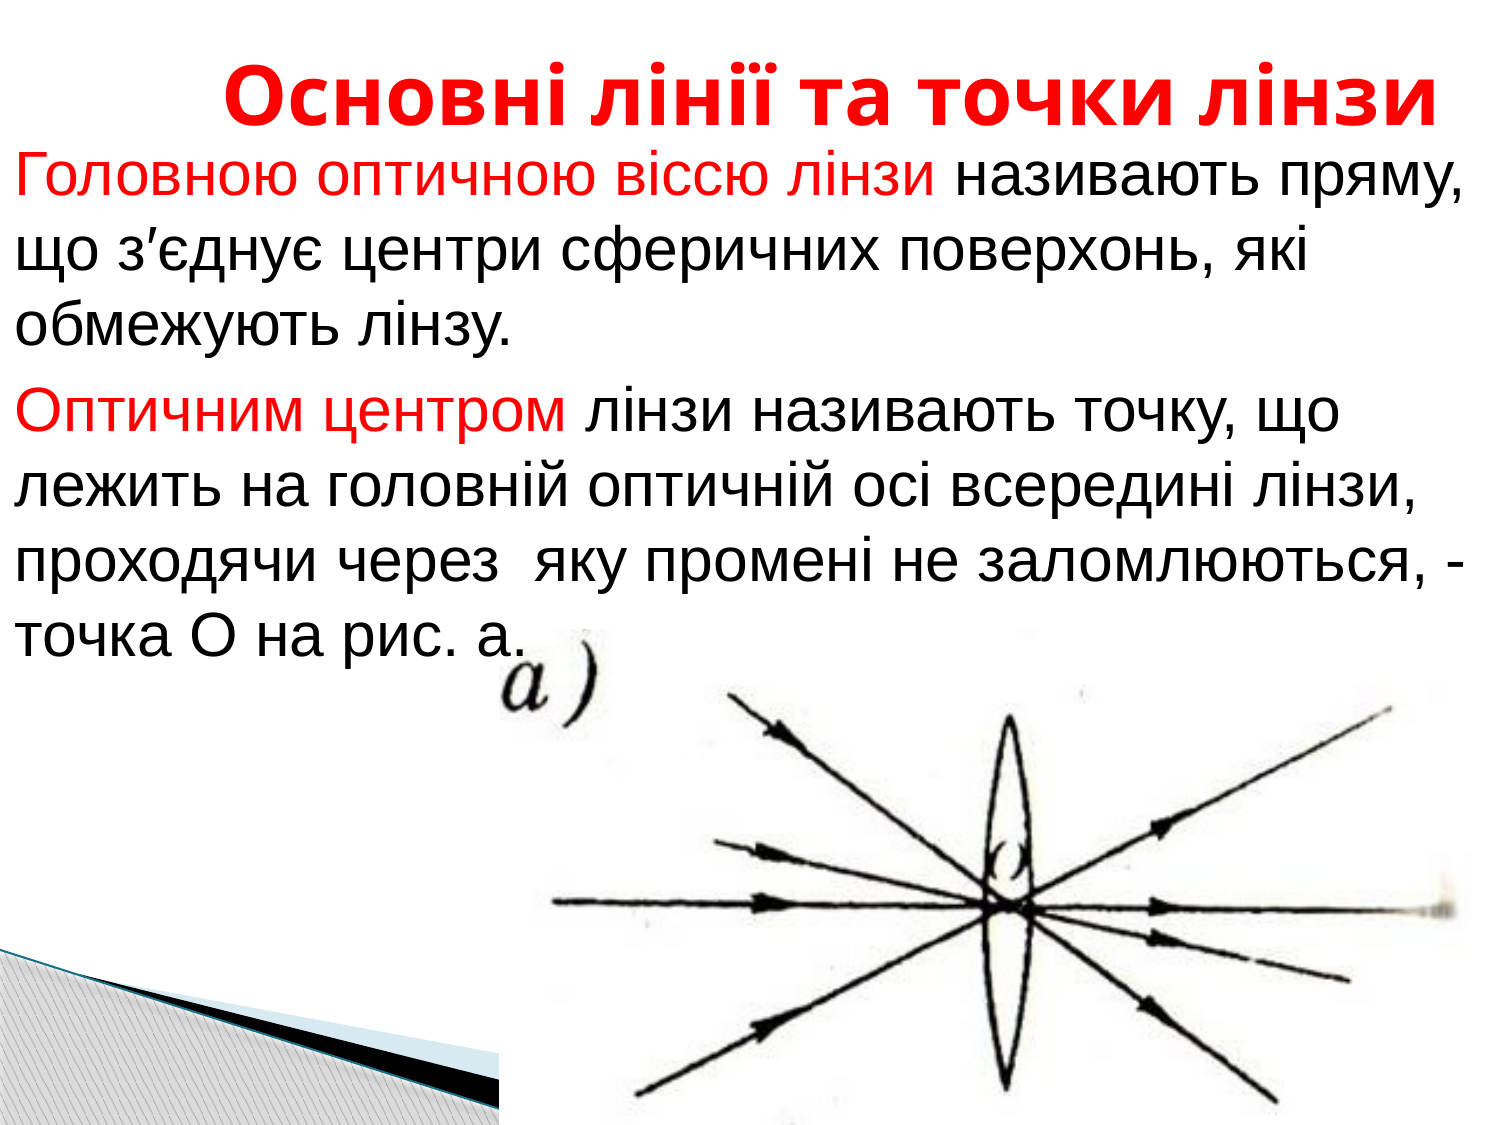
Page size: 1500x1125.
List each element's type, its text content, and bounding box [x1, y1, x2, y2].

text_box Головною оптичною віссю лінзи називають пряму, що з′єднує центри сферичних поверхонь, які обмежують лінзу. [0, 125, 1500, 361]
picture [499, 629, 1500, 1125]
text_box Оптичним центром лінзи називають точку, що лежить на головній оптичній осі всередині лінзи, проходячи через яку промені не заломлюються, - точка О на рис. а. [0, 361, 1500, 677]
title Основні лінії та точки лінзи [206, 0, 1500, 125]
